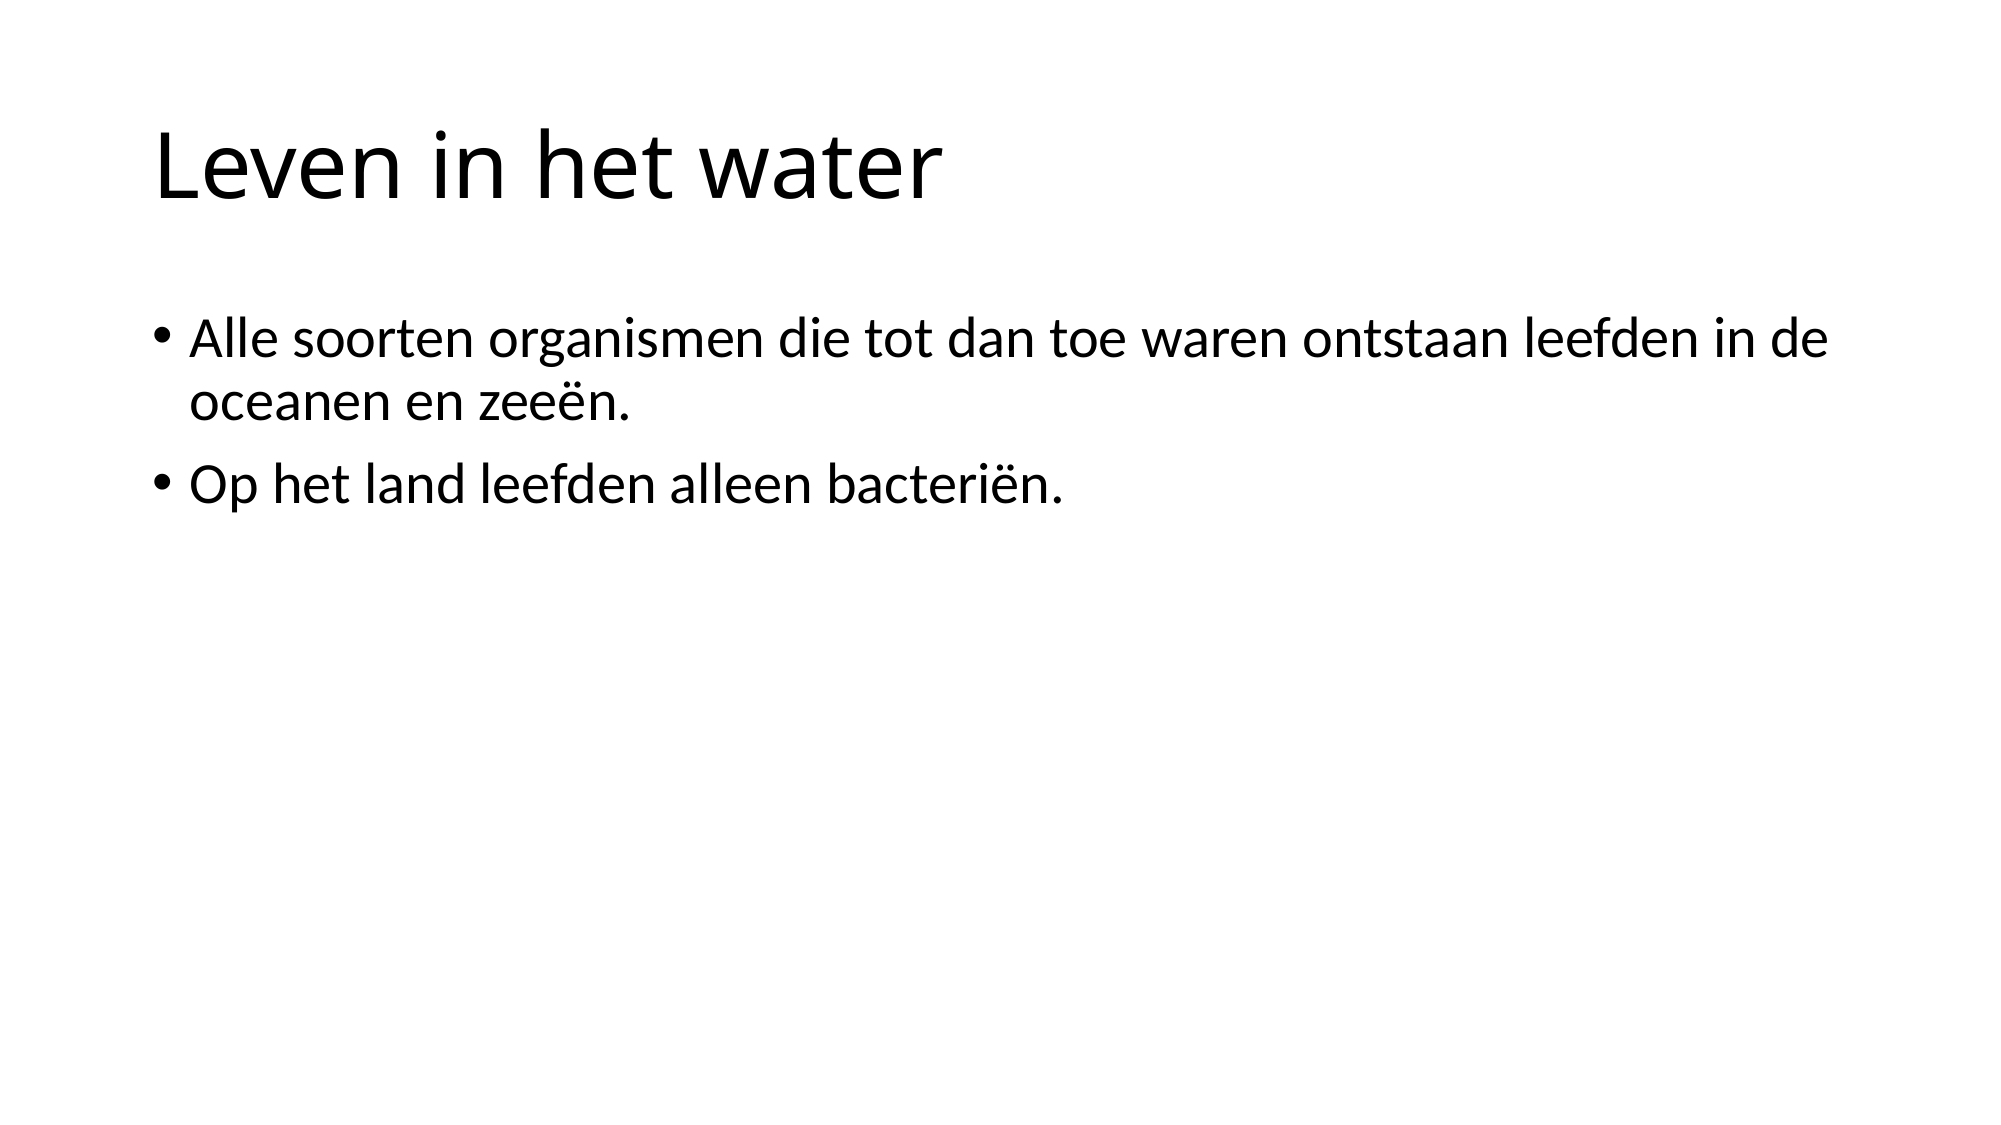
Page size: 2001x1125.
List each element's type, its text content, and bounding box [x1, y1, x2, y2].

list Alle soorten organismen die tot dan toe waren ontstaan leefden in de oceanen en zeeën. Op het land leefden alleen bacteriën. [137, 299, 1863, 1014]
title Leven in het water [137, 59, 1863, 278]
